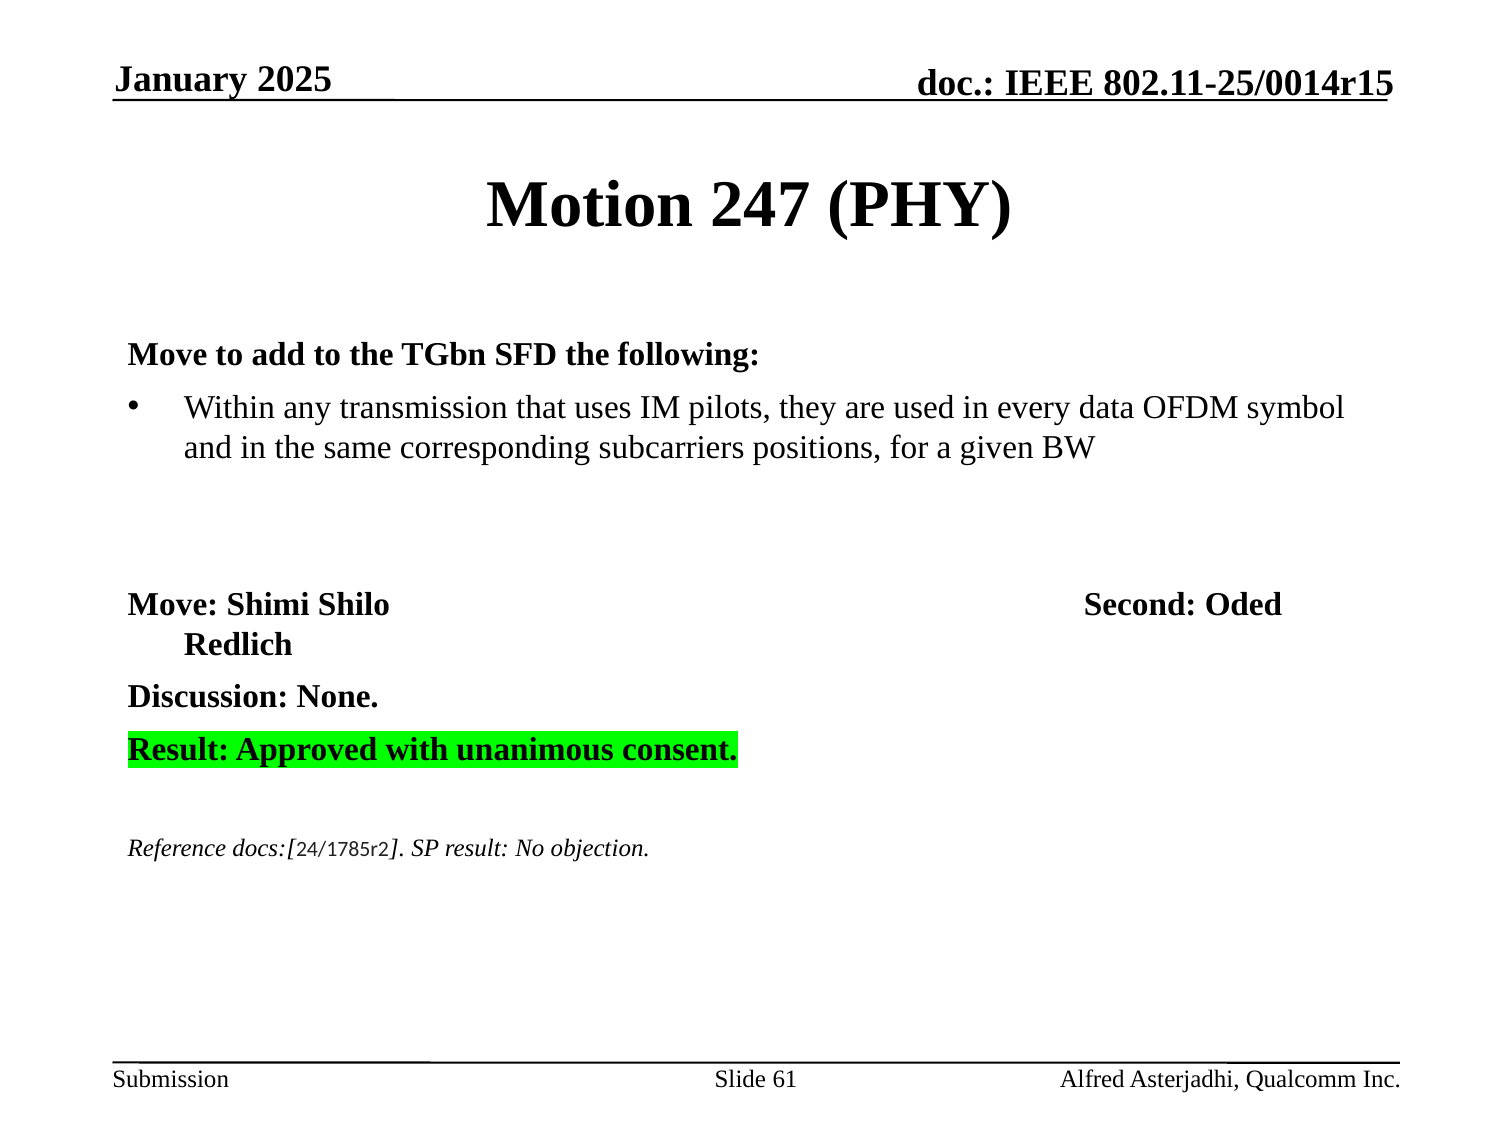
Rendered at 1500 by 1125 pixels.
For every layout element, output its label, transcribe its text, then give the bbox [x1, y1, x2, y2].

footer Alfred Asterjadhi, Qualcomm Inc. [878, 1061, 1402, 1093]
list Move to add to the TGbn SFD the following: Within any transmission that uses IM pilots, they are used in every data OFDM symbol and in the same corresponding subcarriers positions, for a given BW Move: Shimi Shilo Second: Oded Redlich Discussion: None. Result: Approved with unanimous consent. Reference docs:[24/1785r2]. SP result: No objection. [112, 324, 1388, 1000]
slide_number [114, 54, 423, 100]
slide_number Slide 61 [712, 1061, 800, 1123]
title Motion 247 (PHY) [112, 112, 1388, 288]
